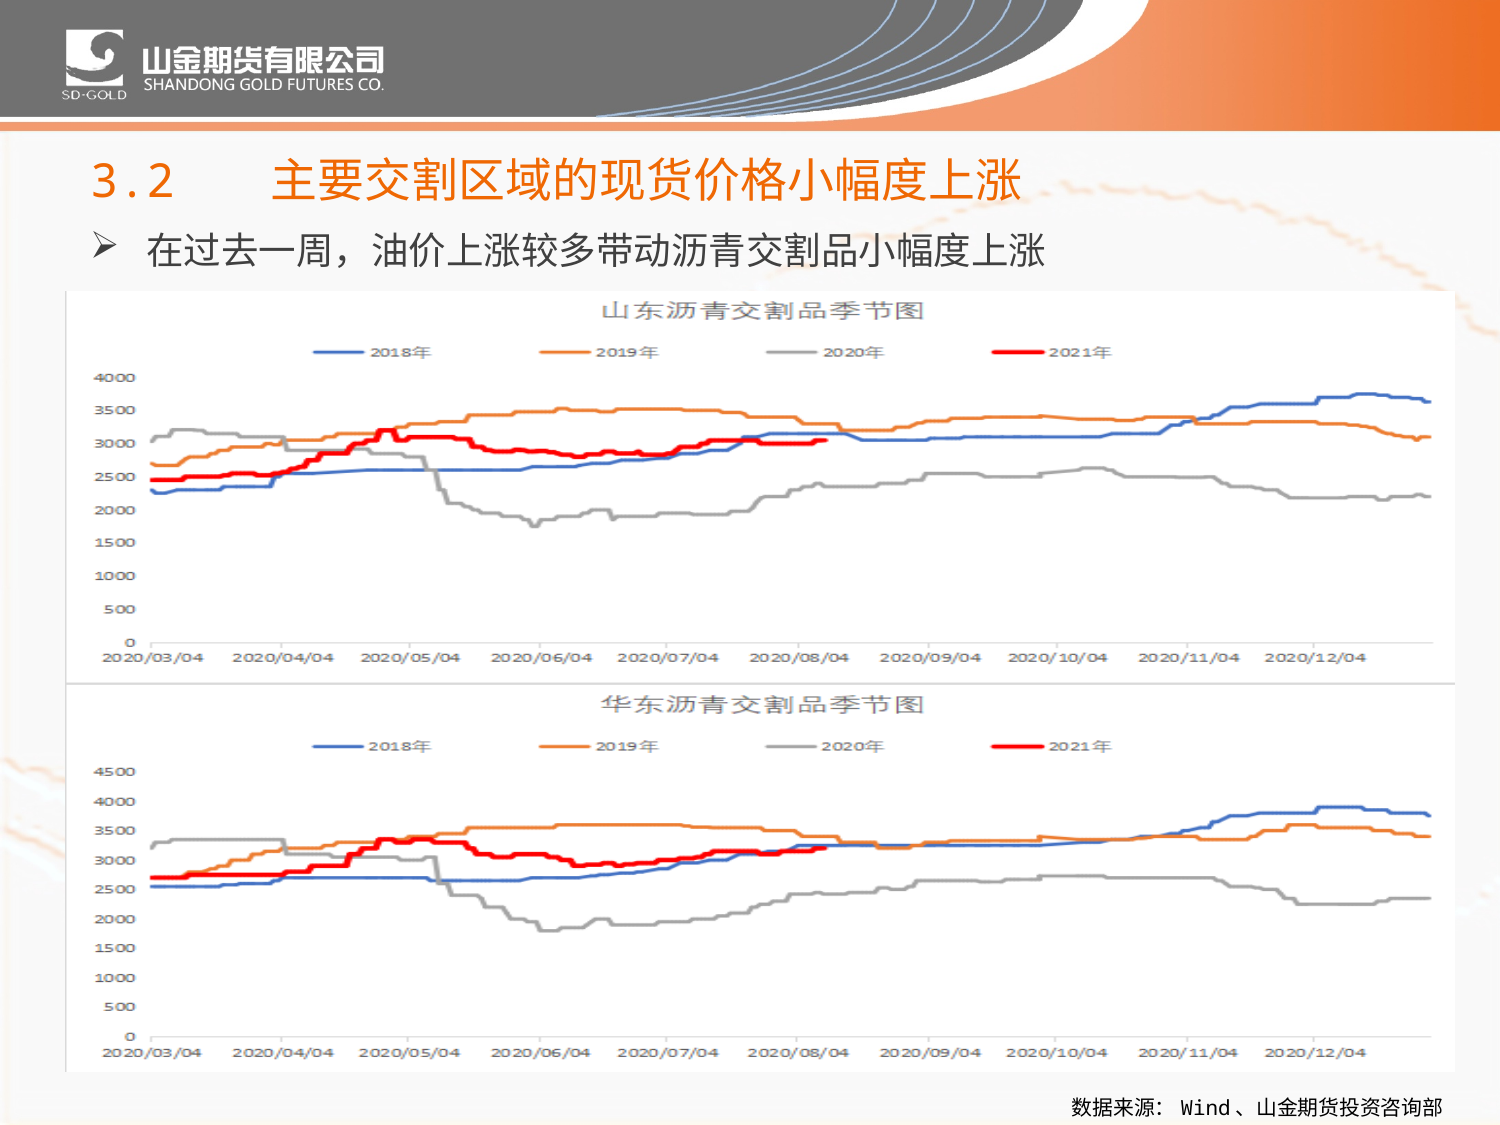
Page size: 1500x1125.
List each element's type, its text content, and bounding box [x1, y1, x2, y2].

title 3.2 主要交割区域的现货价格小幅度上涨 [75, 142, 1425, 215]
picture [0, 0, 1500, 1125]
list 在过去一周，油价上涨较多带动沥青交割品小幅度上涨 [75, 220, 1425, 289]
